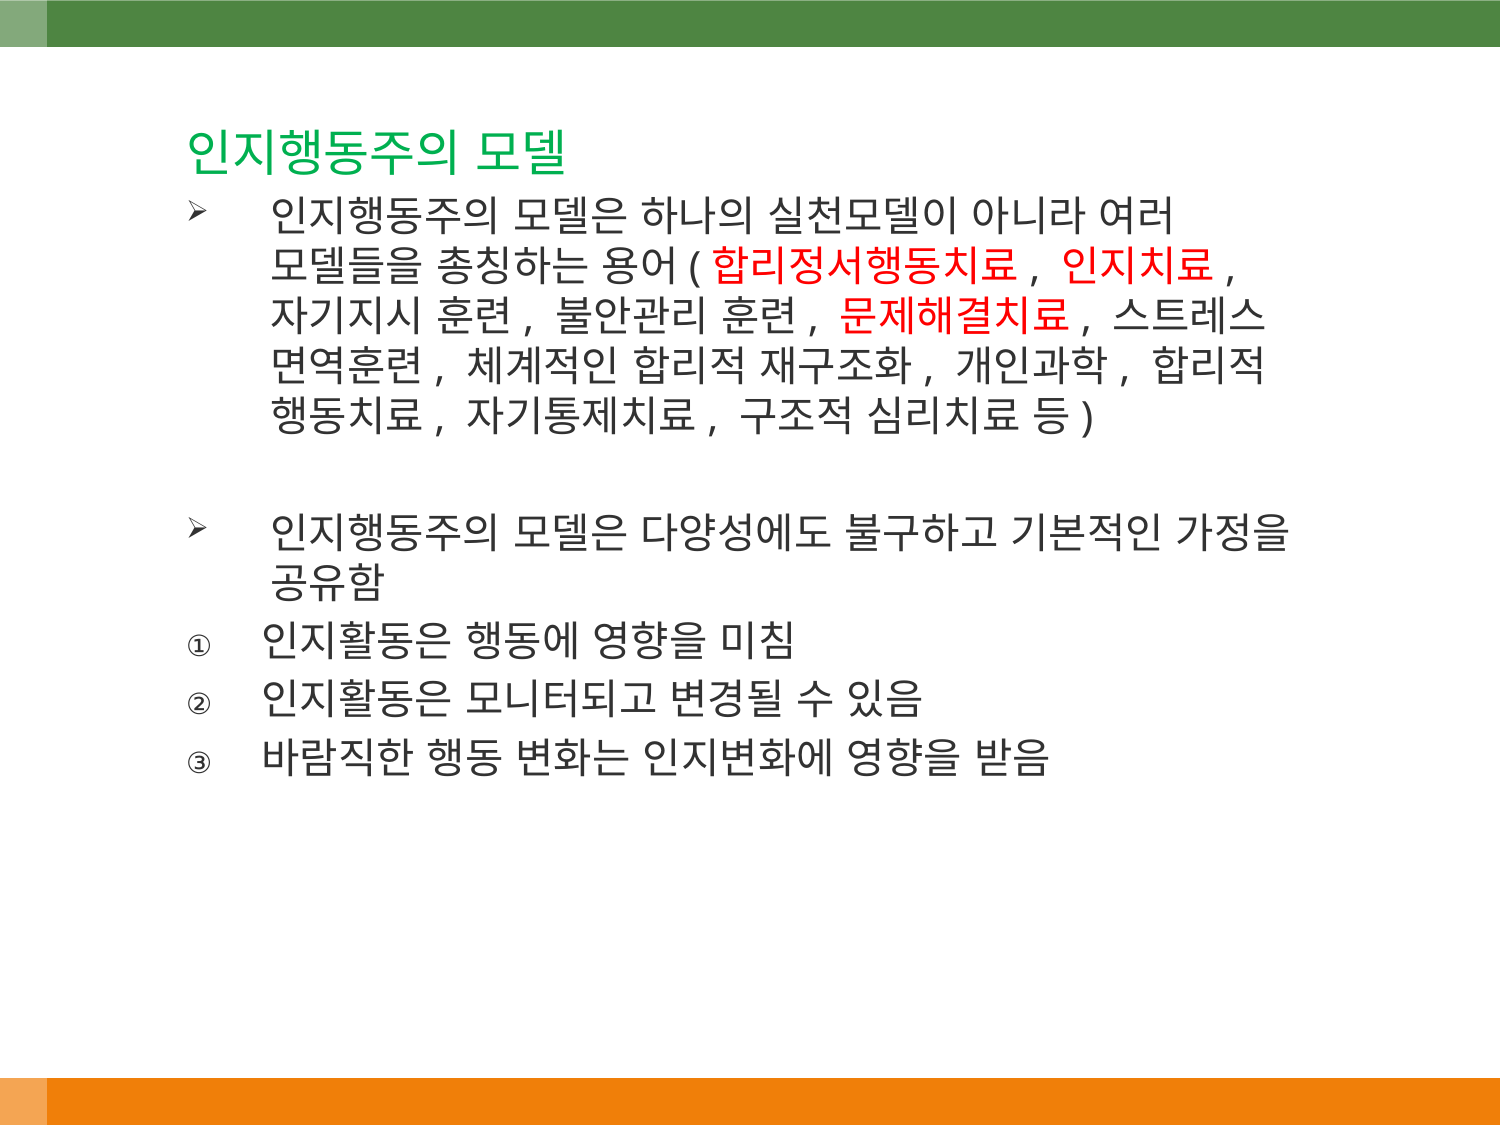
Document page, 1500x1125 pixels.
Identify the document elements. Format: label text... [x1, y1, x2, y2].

list 인지행동주의 모델 인지행동주의 모델은 하나의 실천모델이 아니라 여러 모델들을 총칭하는 용어(합리정서행동치료, 인지치료, 자기지시 훈련, 불안관리 훈련, 문제해결치료, 스트레스 면역훈련, 체계적인 합리적 재구조화, 개인과학, 합리적 행동치료, 자기통제치료, 구조적 심리치료 등) 인지행동주의 모델은 다양성에도 불구하고 기본적인 가정을 공유함 인지활동은 행동에 영향을 미침 인지활동은 모니터되고 변경될 수 있음 바람직한 행동 변화는 인지변화에 영향을 받음 [171, 113, 1341, 1017]
